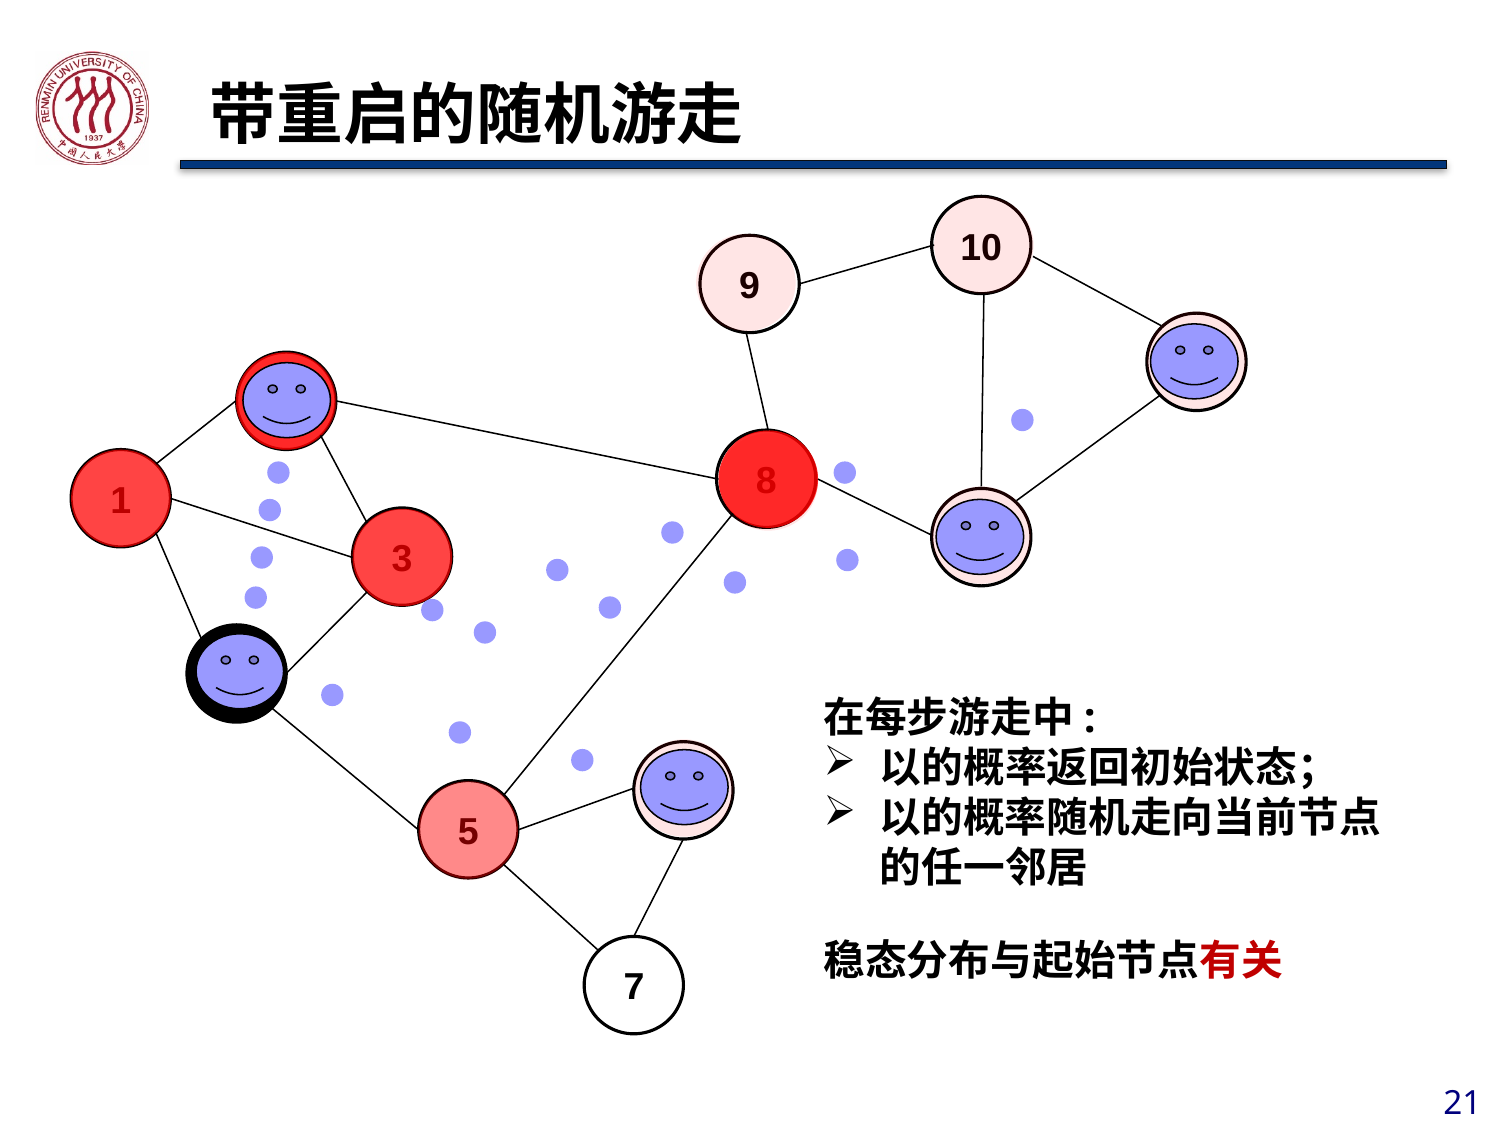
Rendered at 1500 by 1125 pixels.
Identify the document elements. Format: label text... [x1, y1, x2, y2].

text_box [633, 838, 684, 937]
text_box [170, 498, 353, 558]
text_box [336, 400, 719, 480]
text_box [320, 435, 368, 524]
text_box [745, 330, 769, 431]
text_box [155, 532, 202, 640]
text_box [799, 244, 935, 285]
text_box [285, 591, 368, 674]
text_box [503, 513, 734, 796]
table_cell 0.03 [977, 297, 987, 492]
picture [35, 51, 149, 165]
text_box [271, 707, 419, 831]
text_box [817, 478, 932, 536]
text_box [70, 195, 1247, 1034]
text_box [1016, 394, 1162, 501]
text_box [155, 400, 236, 465]
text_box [1032, 256, 1162, 326]
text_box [980, 293, 985, 487]
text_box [503, 864, 599, 951]
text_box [517, 804, 635, 831]
text_box 稳态分布与起始节点有关 [1252, 926, 1308, 991]
title 带重启的随机游走 [194, 18, 1403, 205]
